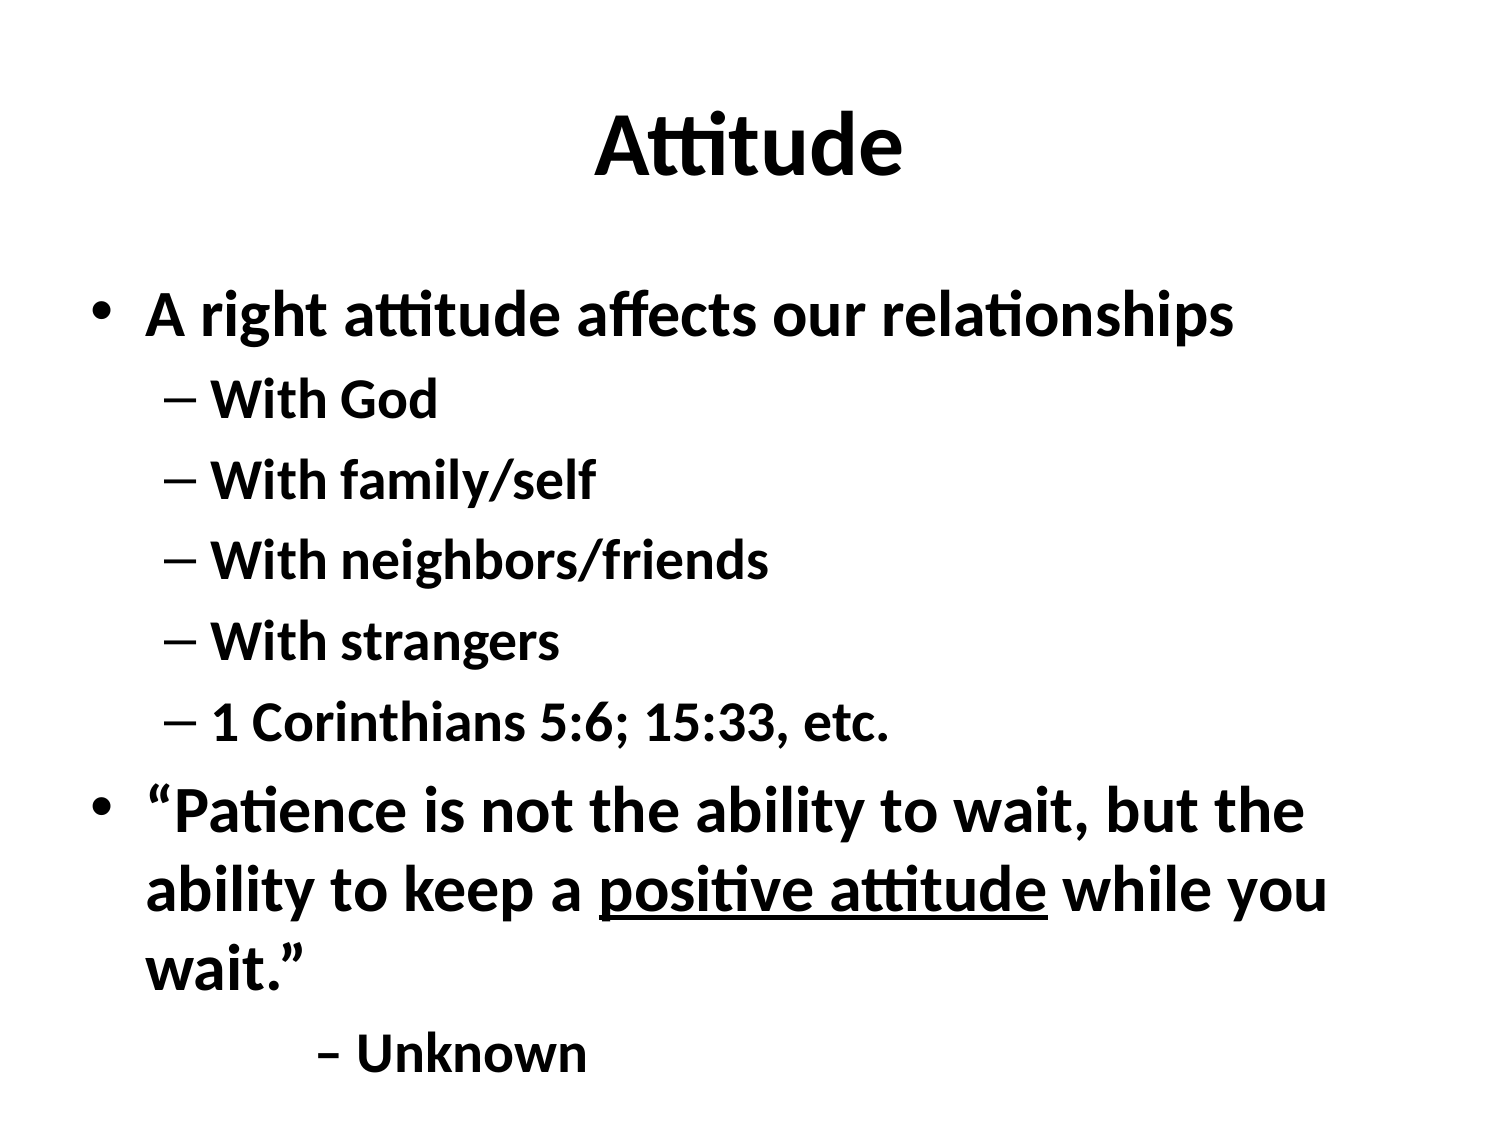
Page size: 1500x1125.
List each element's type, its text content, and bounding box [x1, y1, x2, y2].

title Attitude [75, 45, 1425, 233]
list A right attitude affects our relationships With God With family/self With neighbors/friends With strangers 1 Corinthians 5:6; 15:33, etc. “Patience is not the ability to wait, but the ability to keep a positive attitude while you wait.” – Unknown [75, 262, 1425, 1125]
